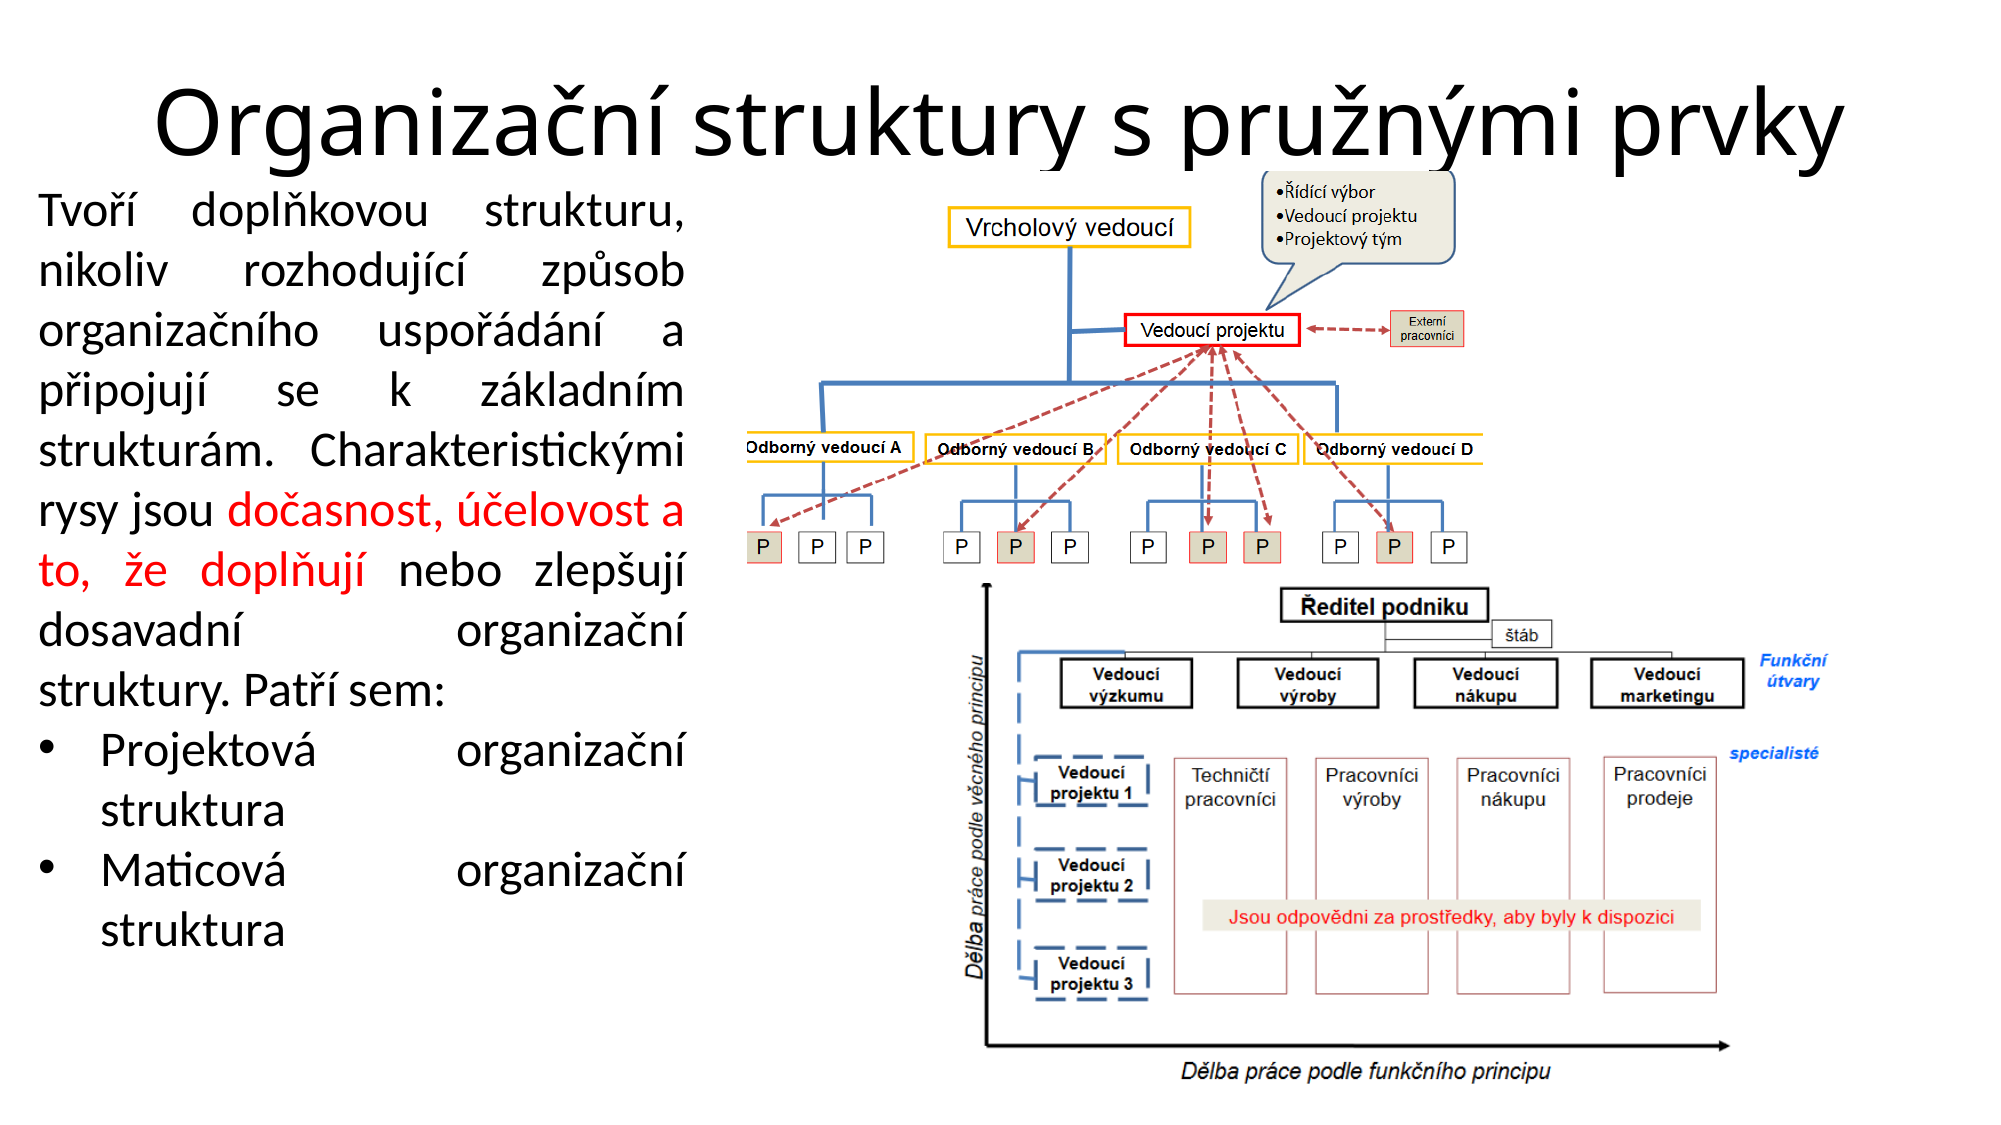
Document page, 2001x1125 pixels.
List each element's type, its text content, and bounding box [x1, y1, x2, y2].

text_box Tvoří doplňkovou strukturu, nikoliv rozhodující způsob organizačního uspořádání a připojují se k základním strukturám. Charakteristickými rysy jsou dočasnost, účelovost a to, že doplňují nebo zlepšují dosavadní organizační struktury. Patří sem: Projektová organizační struktura Maticová organizační struktura [23, 168, 701, 964]
title Organizační struktury s pružnými prvky [137, 16, 1863, 235]
picture [747, 171, 1845, 1086]
